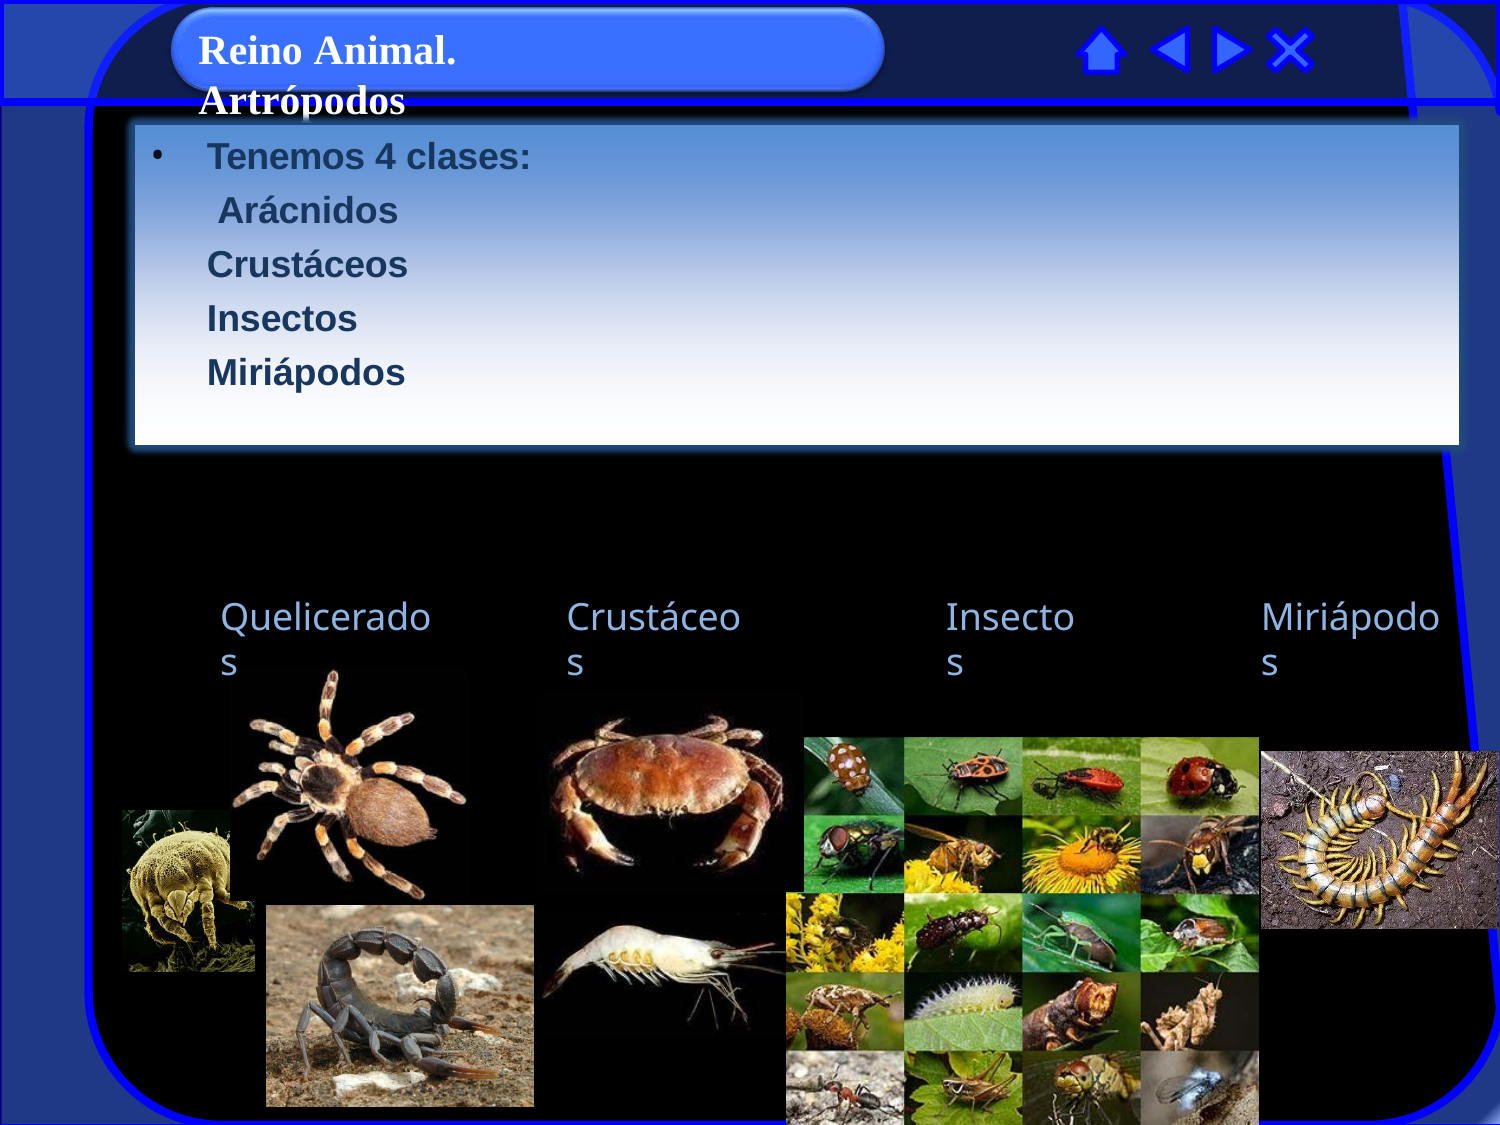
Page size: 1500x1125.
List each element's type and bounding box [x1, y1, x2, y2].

text_box [121, 668, 1499, 1125]
text_box [0, 0, 1500, 1125]
text_box [118, 108, 1477, 463]
